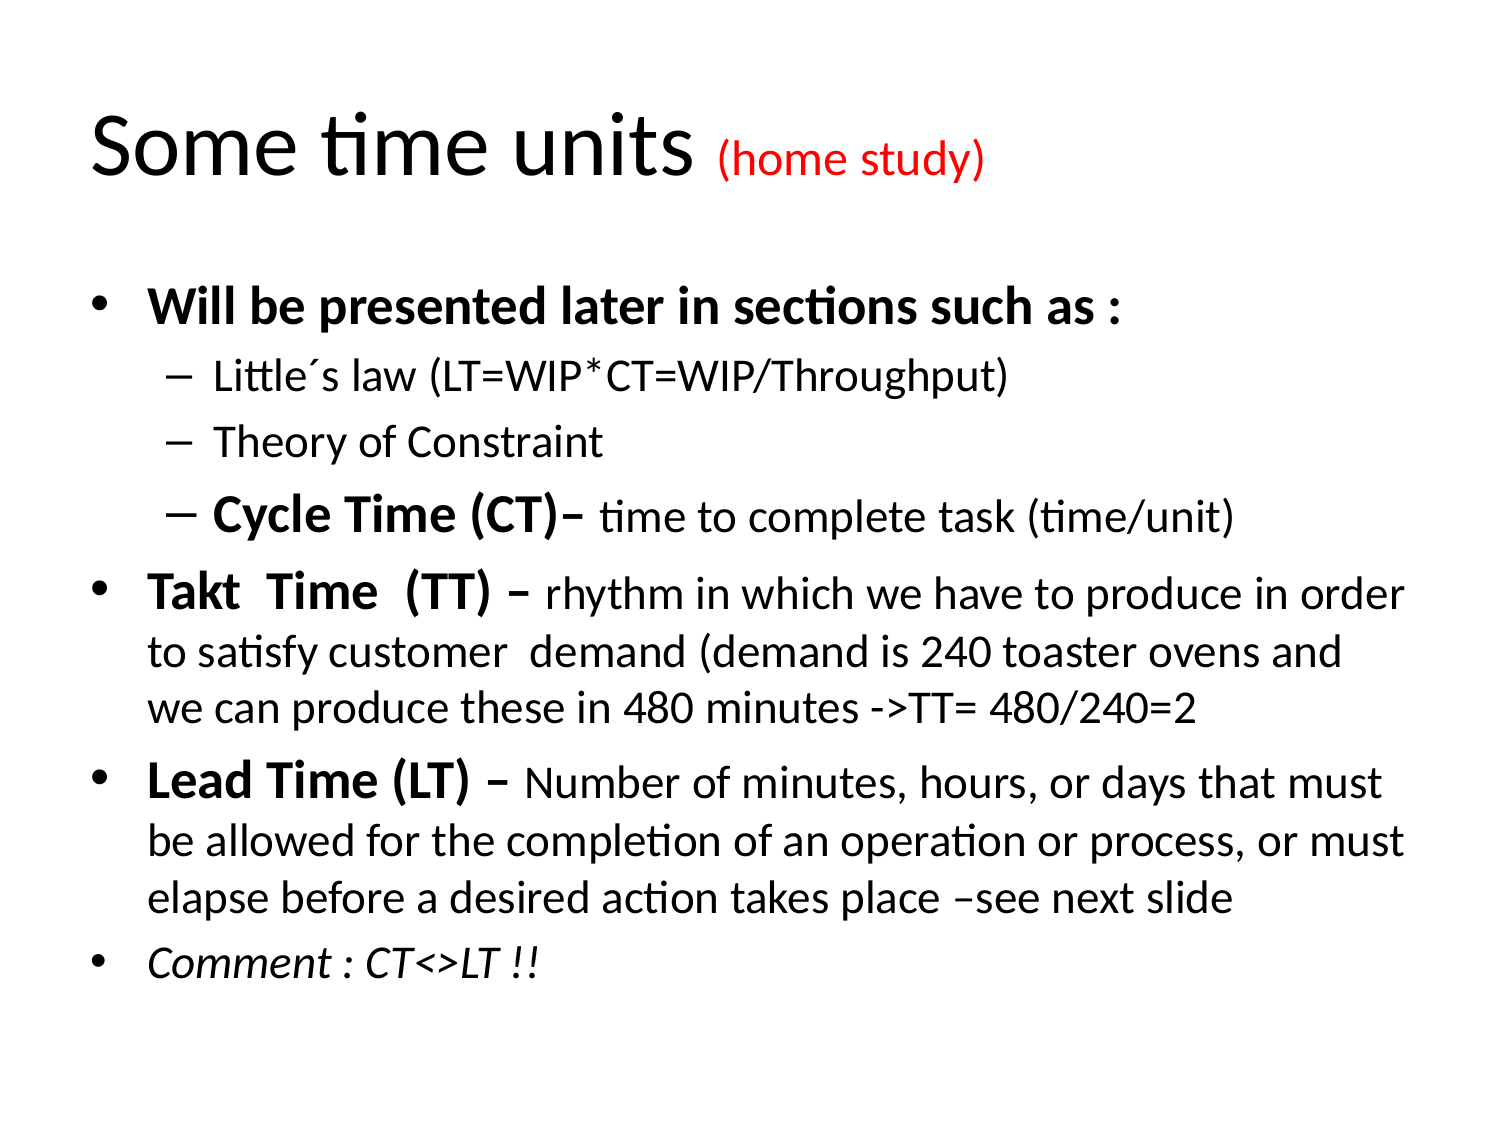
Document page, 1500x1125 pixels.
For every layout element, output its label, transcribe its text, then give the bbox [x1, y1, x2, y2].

list Will be presented later in sections such as : Little´s law (LT=WIP*CT=WIP/Throughput) Theory of Constraint Cycle Time (CT)– time to complete task (time/unit) Takt Time (TT) – rhythm in which we have to produce in order to satisfy customer demand (demand is 240 toaster ovens and we can produce these in 480 minutes ->TT= 480/240=2 Lead Time (LT) – Number of minutes, hours, or days that must be allowed for the completion of an operation or process, or must elapse before a desired action takes place –see next slide Comment : CT<>LT !! [75, 262, 1425, 1005]
title Some time units (home study) [75, 45, 1425, 233]
